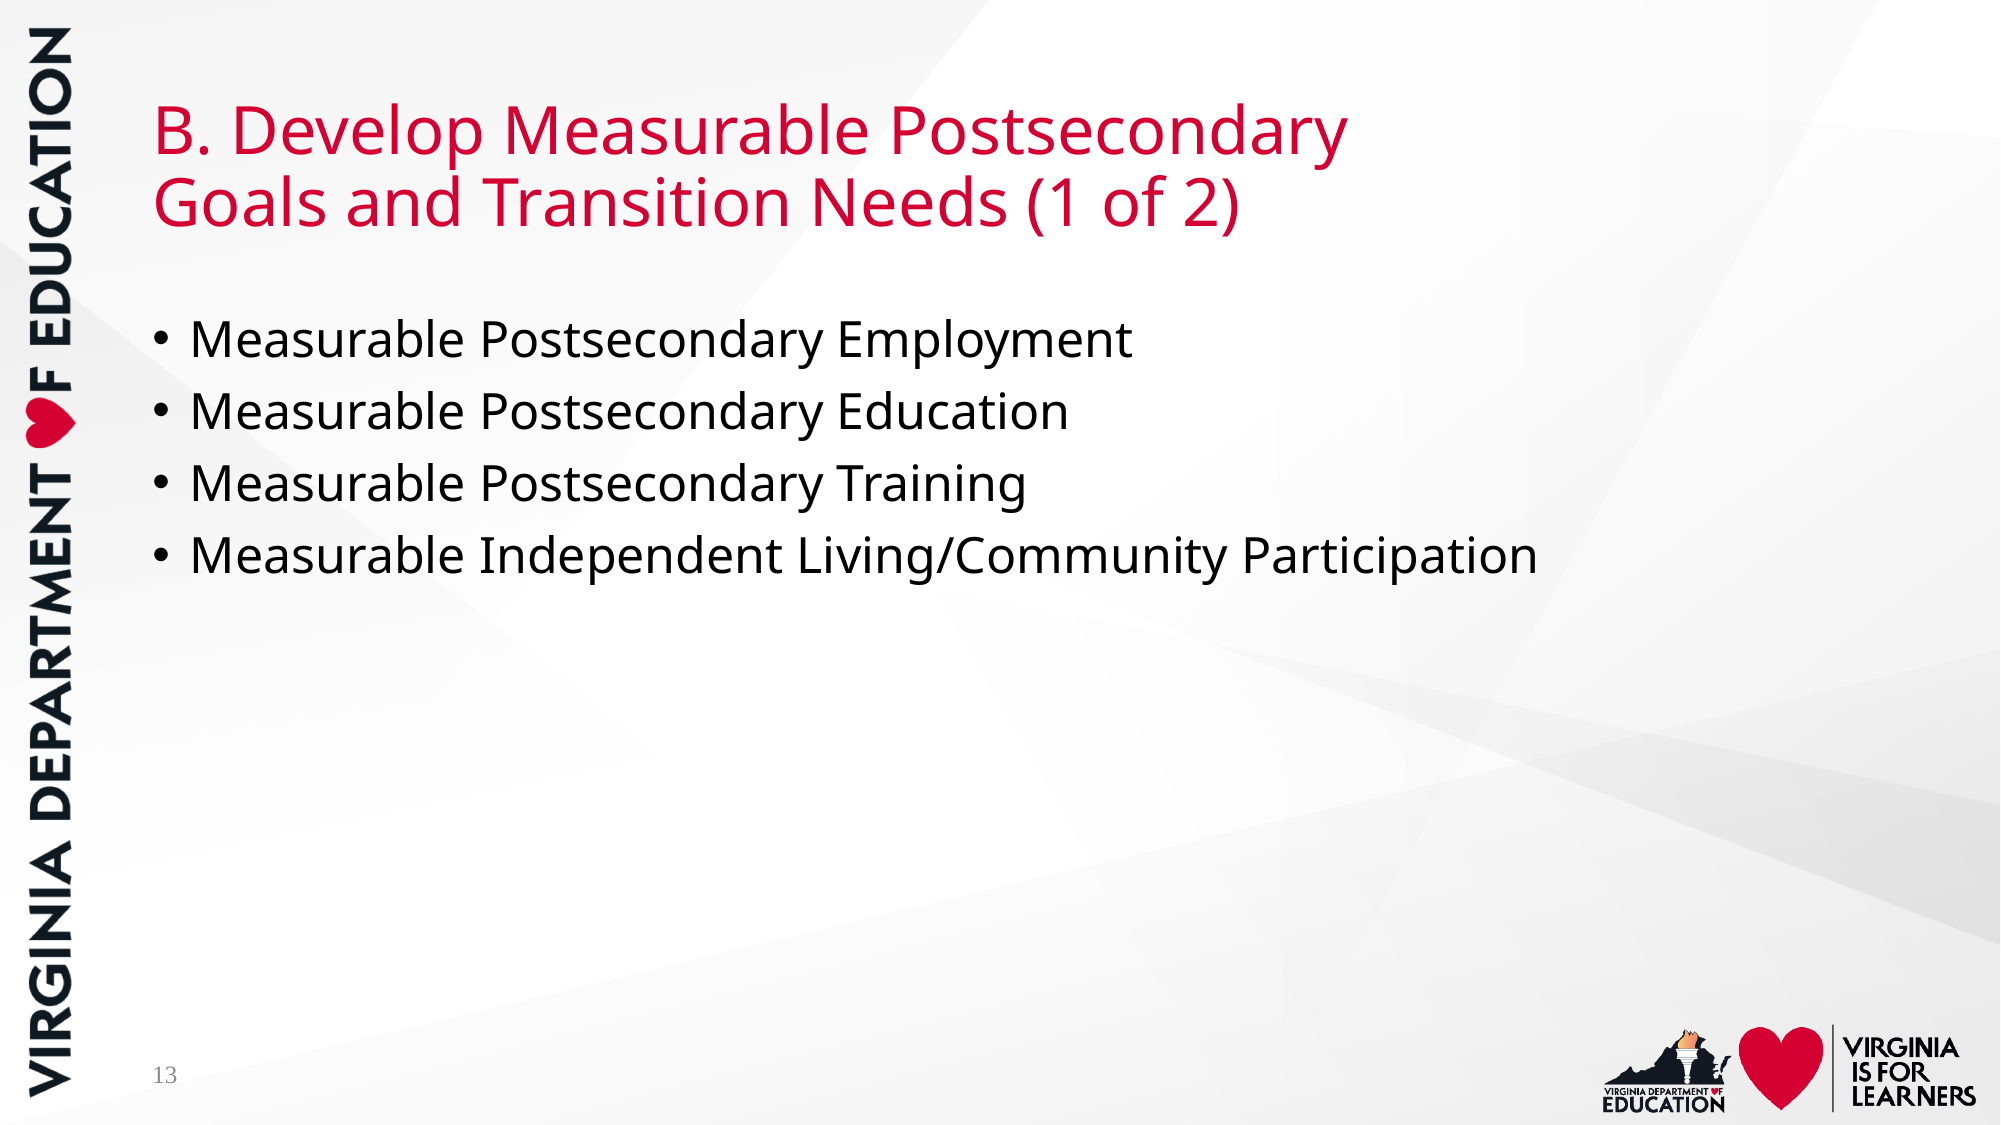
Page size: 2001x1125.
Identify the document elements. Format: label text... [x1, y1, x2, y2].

title B. Develop Measurable Postsecondary Goals and Transition Needs (1 of 2) [137, 59, 1863, 278]
slide_number 13 [137, 1043, 588, 1104]
picture [0, 0, 2001, 1125]
list Measurable Postsecondary Employment Measurable Postsecondary Education Measurable Postsecondary Training Measurable Independent Living/Community Participation [137, 299, 1863, 1014]
